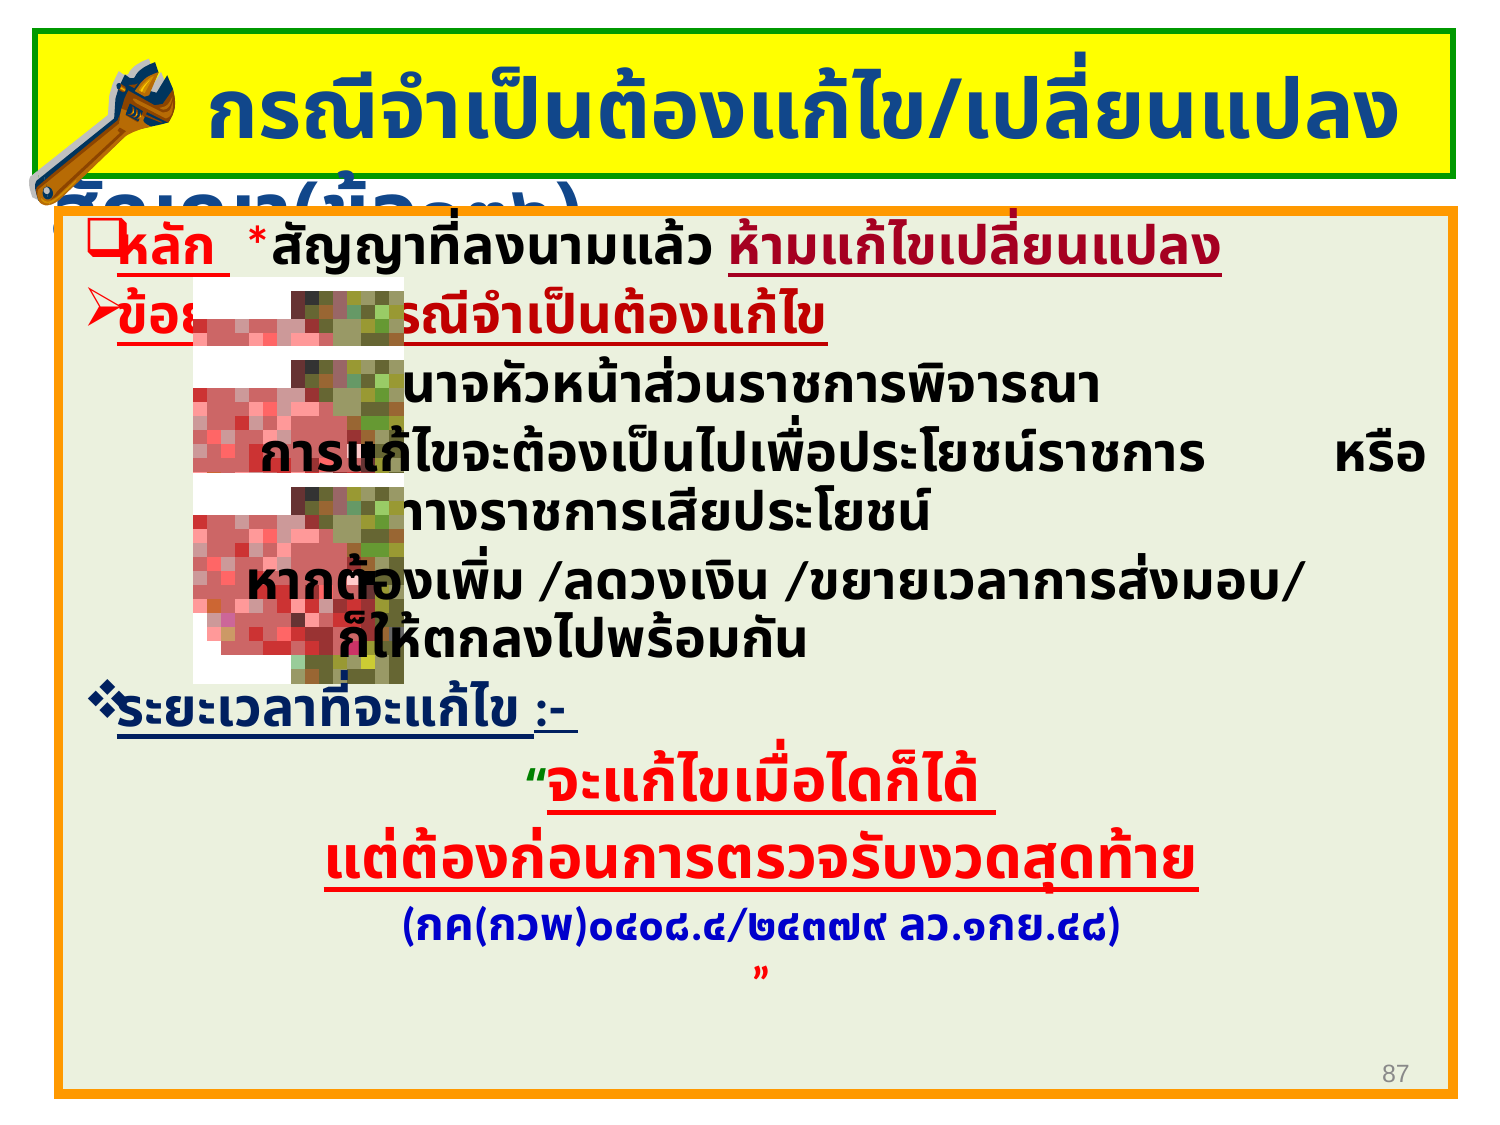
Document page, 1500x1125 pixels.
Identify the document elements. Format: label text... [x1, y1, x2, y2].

slide_number 87 [1074, 1042, 1425, 1103]
picture [193, 277, 404, 684]
list หลัก *สัญญาที่ลงนามแล้ว ห้ามแก้ไขเปลี่ยนแปลง ข้อยกเว้น -กรณีจำเป็นต้องแก้ไข เป็นอำนาจหัวหน้าส่วนราชการพิจารณา การแก้ไขจะต้องเป็นไปเพื่อประโยชน์ราชการ หรือไม่ทำให้ทางราชการเสียประโยชน์ หากต้องเพิ่ม /ลดวงเงิน /ขยายเวลาการส่งมอบ/ ก็ให้ตกลงไปพร้อมกัน ระยะเวลาที่จะแก้ไข :- “จะแก้ไขเมื่อไดก็ได้ แต่ต้องก่อนการตรวจรับงวดสุดท้าย (กค(กวพ)๐๔๐๘.๔/๒๔๓๗๙ ลว.๑กย.๔๘) ” [58, 210, 1454, 1095]
title กรณีจำเป็นต้องแก้ไข/เปลี่ยนแปลงสัญญา(ข้อ๑๓๖) [34, 30, 1454, 177]
picture [20, 67, 182, 199]
